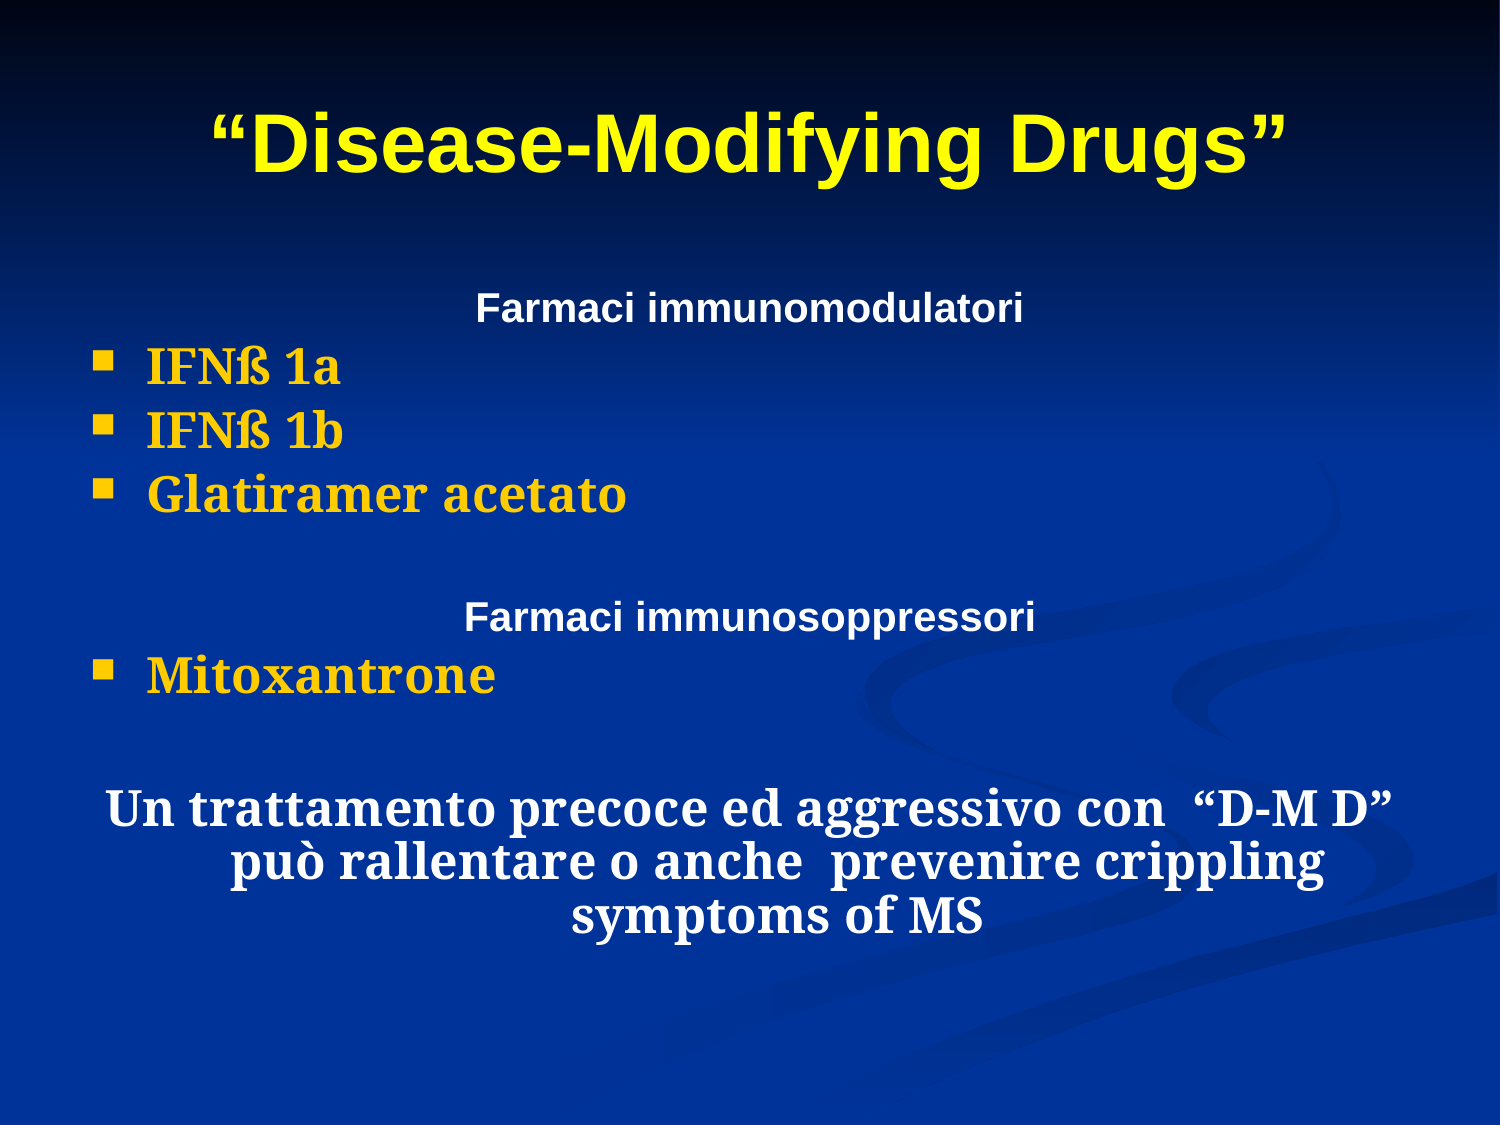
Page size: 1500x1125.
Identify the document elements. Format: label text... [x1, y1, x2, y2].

list Farmaci immunomodulatori IFNß 1a IFNß 1b Glatiramer acetato Farmaci immunosoppressori Mitoxantrone Un trattamento precoce ed aggressivo con “D-M D” può rallentare o anche prevenire crippling symptoms of MS [74, 278, 1426, 1006]
title “Disease-Modifying Drugs” [74, 44, 1426, 233]
